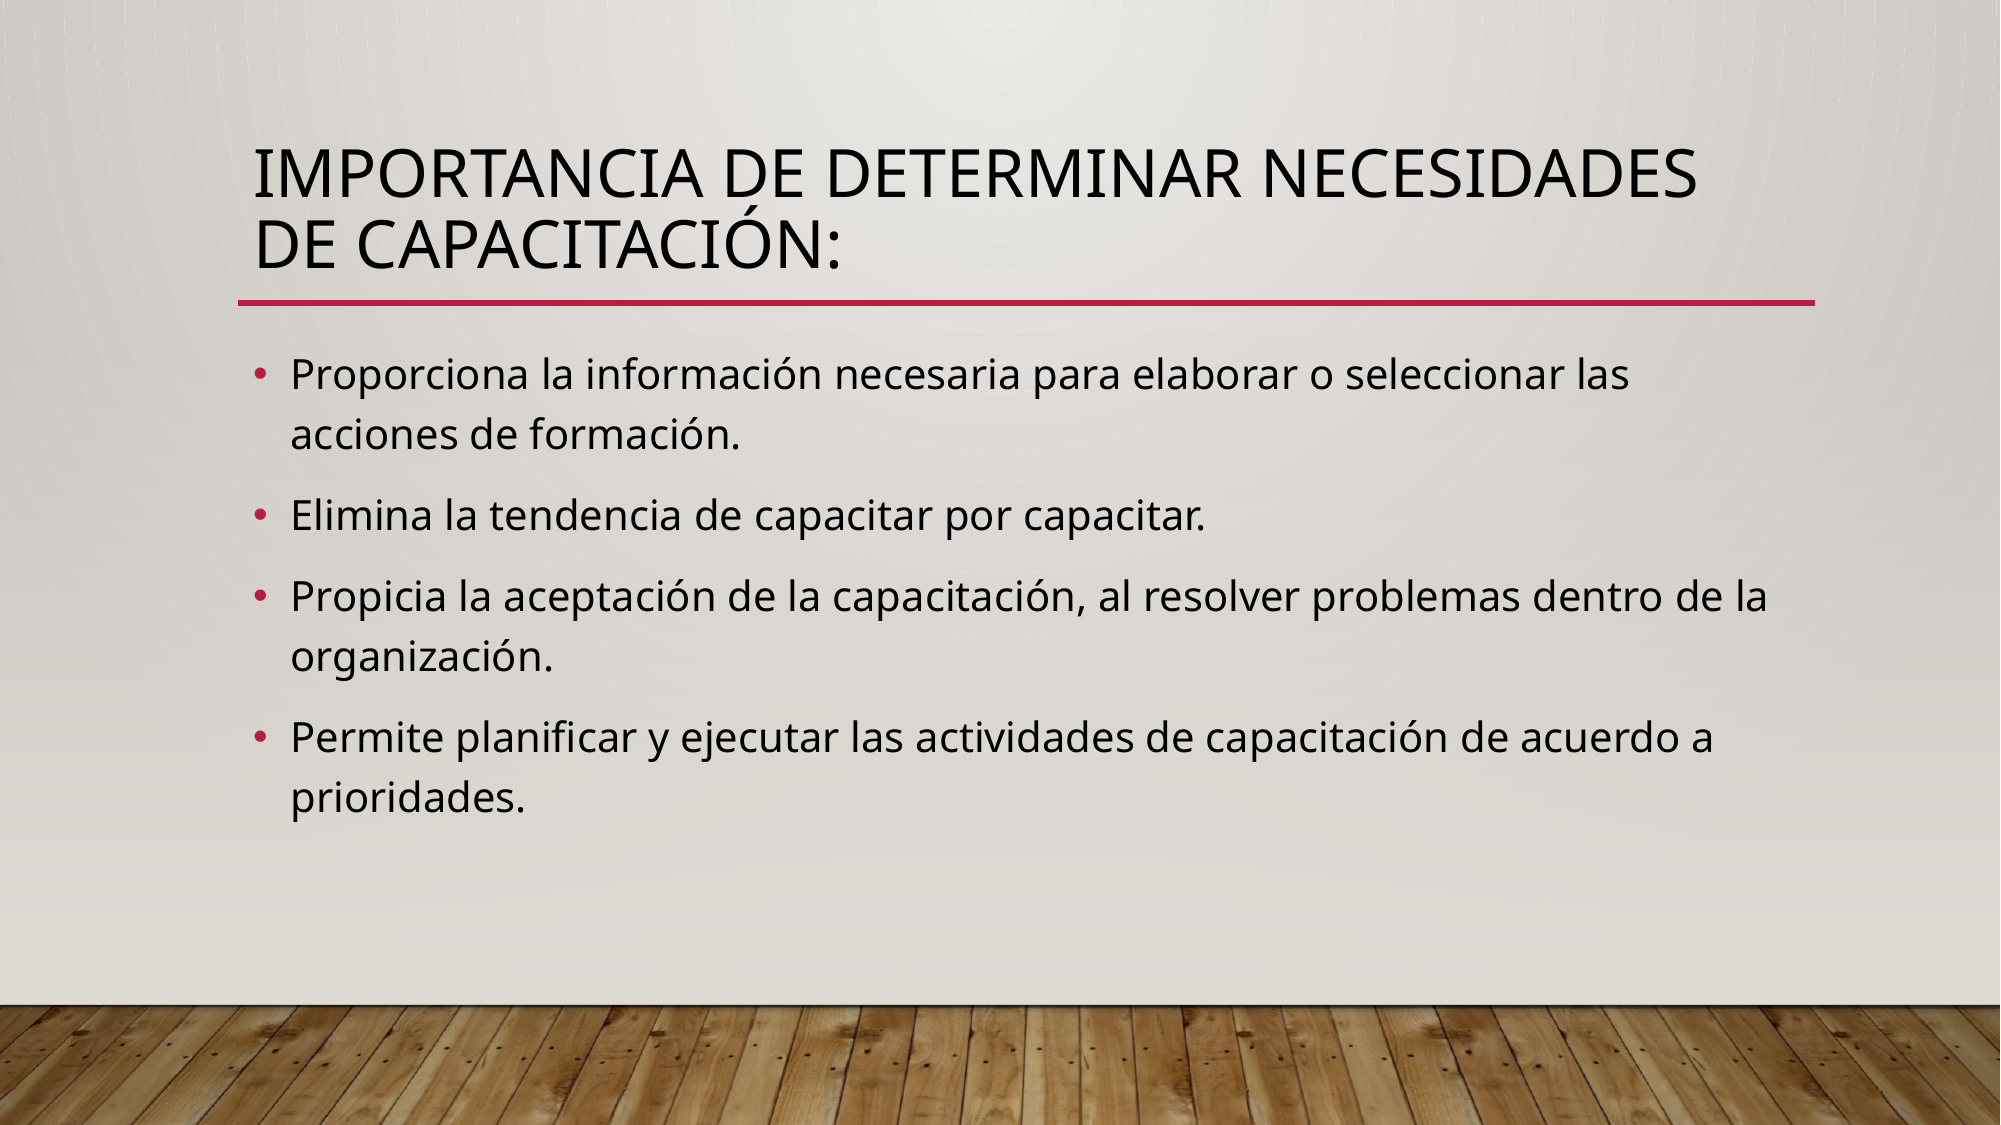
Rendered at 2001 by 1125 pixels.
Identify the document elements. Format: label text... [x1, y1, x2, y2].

picture [0, 1005, 2000, 1125]
list Proporciona la información necesaria para elaborar o seleccionar las acciones de formación. Elimina la tendencia de capacitar por capacitar. Propicia la aceptación de la capacitación, al resolver problemas dentro de la organización. Permite planificar y ejecutar las actividades de capacitación de acuerdo a prioridades. [238, 330, 1814, 897]
title IMPORTANCIA DE DETERMINAR NECESIDADES DE CAPACITACIÓN: [238, 131, 1814, 305]
